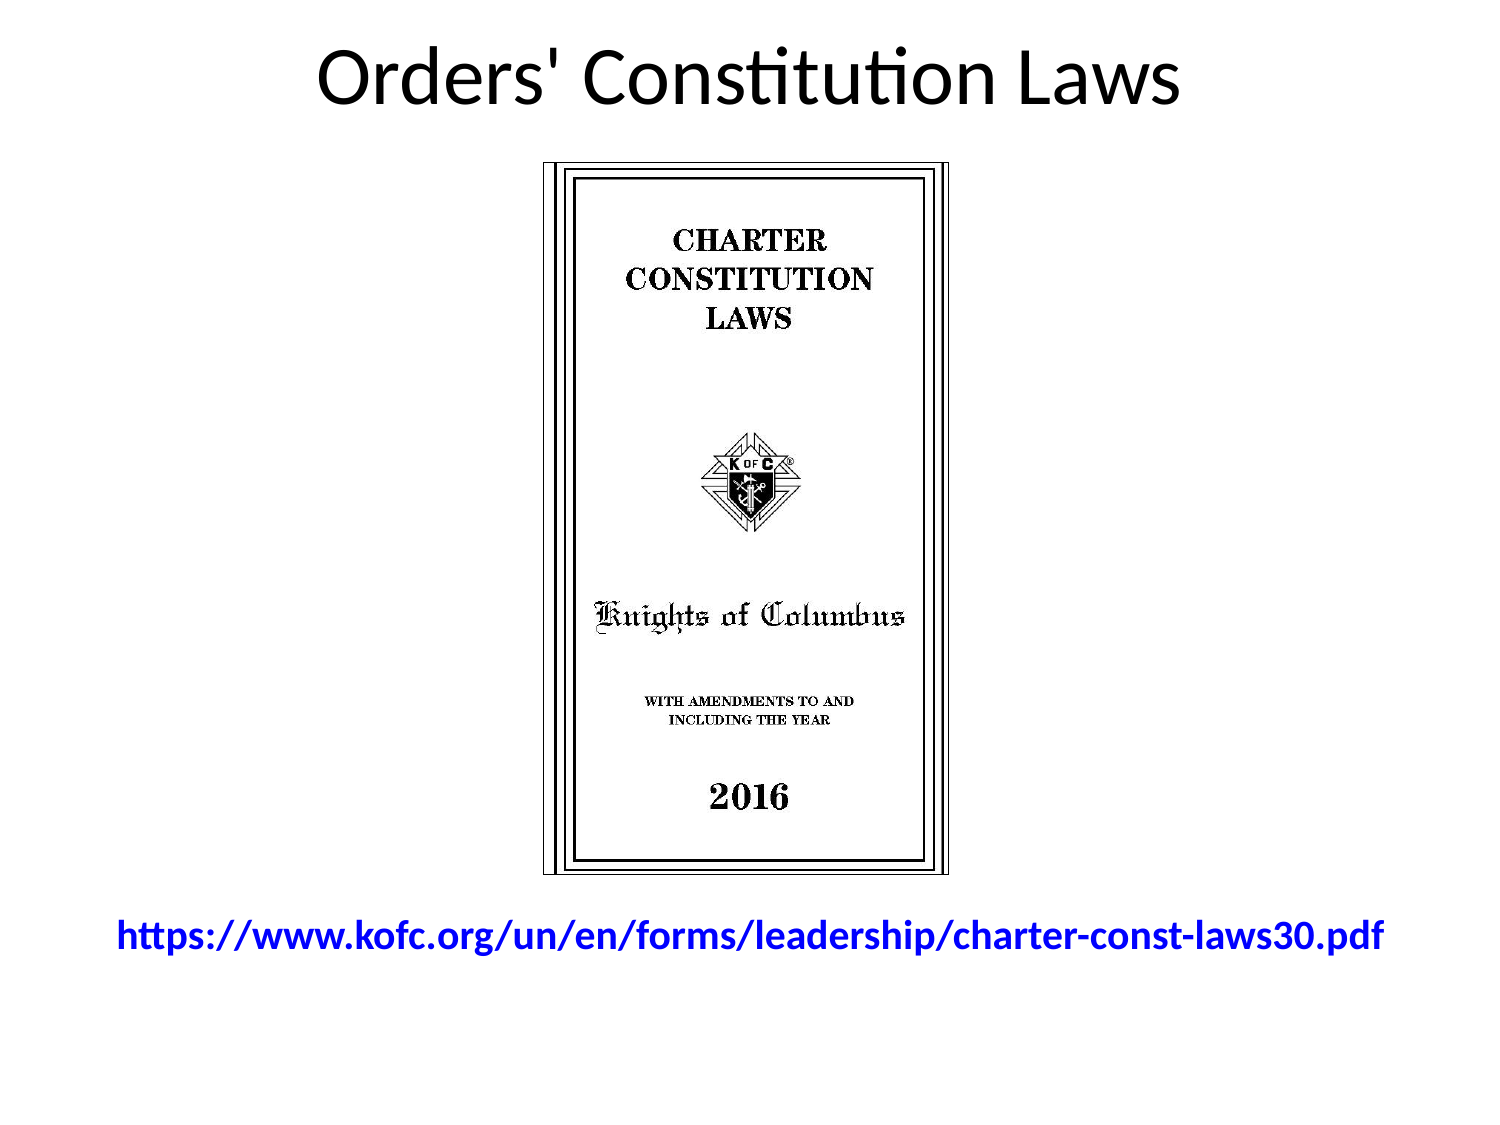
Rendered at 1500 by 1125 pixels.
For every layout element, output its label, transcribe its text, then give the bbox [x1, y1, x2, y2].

text_box Orders' Constitution Laws [0, 14, 1500, 129]
text_box https://www.kofc.org/un/en/forms/leadership/charter-const-laws30.pdf [101, 900, 1401, 965]
picture [542, 162, 950, 876]
